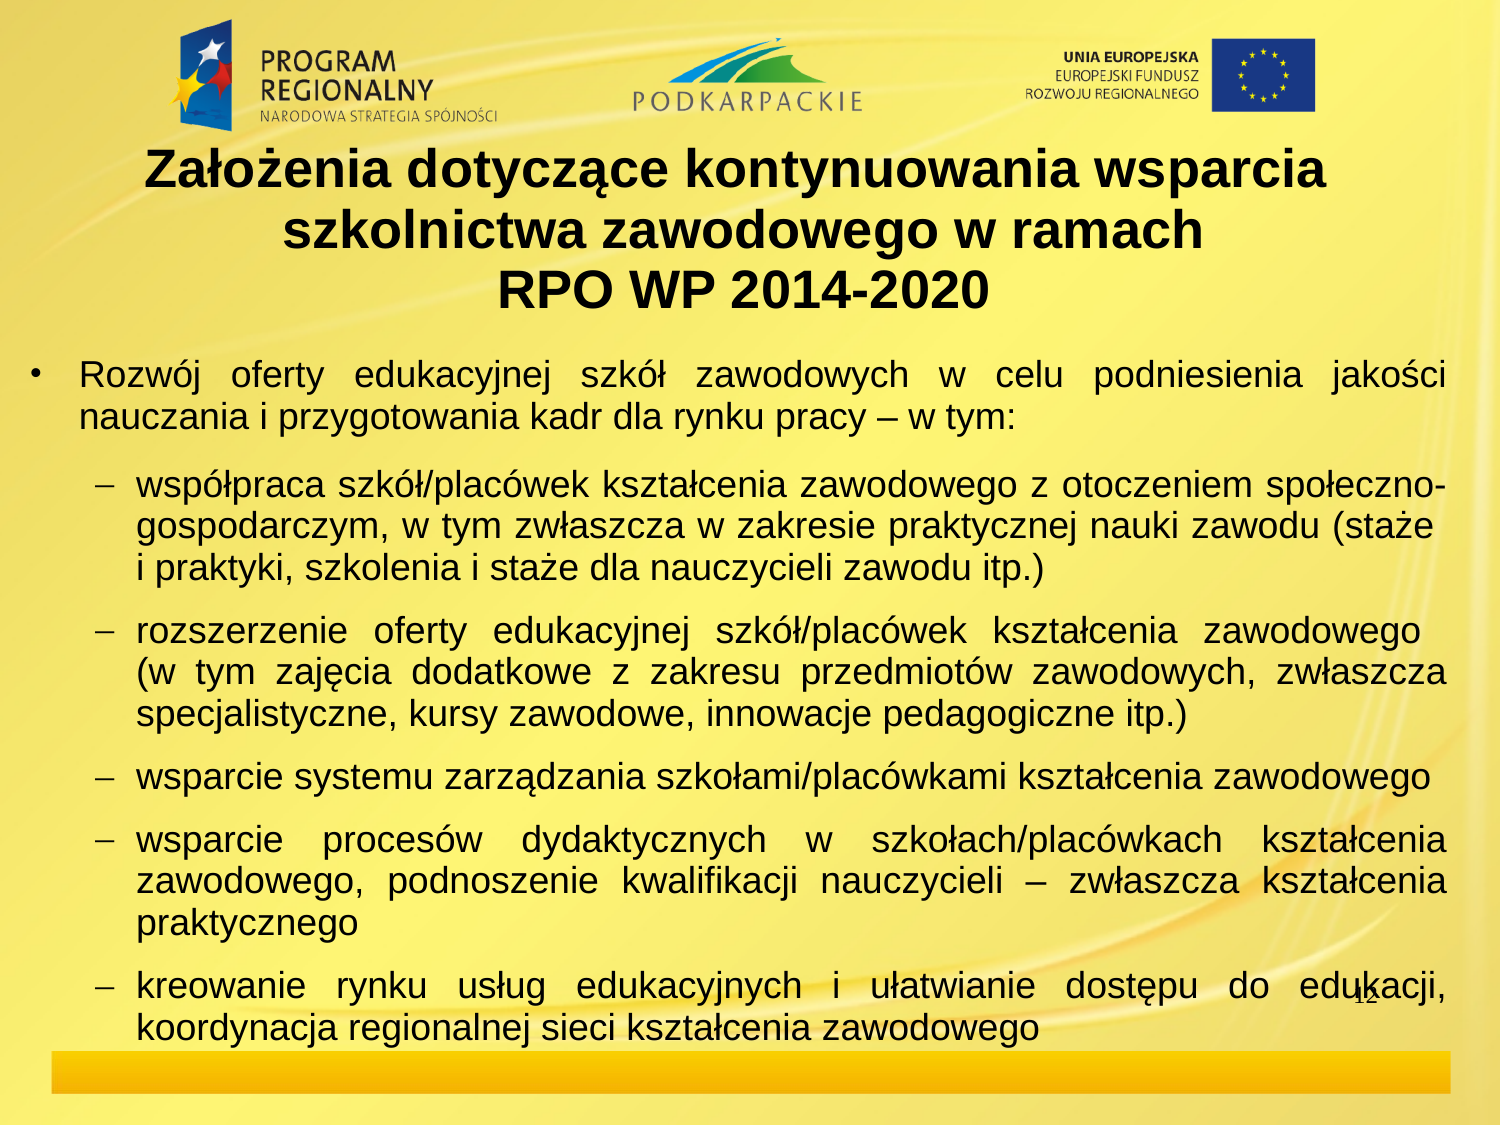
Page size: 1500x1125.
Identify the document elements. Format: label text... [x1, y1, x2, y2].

slide_number 12 [1053, 980, 1379, 1051]
list Rozwój oferty edukacyjnej szkół zawodowych w celu podniesienia jakości nauczania i przygotowania kadr dla rynku pracy – w tym: współpraca szkół/placówek kształcenia zawodowego z otoczeniem społeczno-gospodarczym, w tym zwłaszcza w zakresie praktycznej nauki zawodu (staże i praktyki, szkolenia i staże dla nauczycieli zawodu itp.) rozszerzenie oferty edukacyjnej szkół/placówek kształcenia zawodowego (w tym zajęcia dodatkowe z zakresu przedmiotów zawodowych, zwłaszcza specjalistyczne, kursy zawodowe, innowacje pedagogiczne itp.) wsparcie systemu zarządzania szkołami/placówkami kształcenia zawodowego wsparcie procesów dydaktycznych w szkołach/placówkach kształcenia zawodowego, podnoszenie kwalifikacji nauczycieli – zwłaszcza kształcenia praktycznego kreowanie rynku usług edukacyjnych i ułatwianie dostępu do edukacji, koordynacja regionalnej sieci kształcenia zawodowego [29, 349, 1448, 1071]
picture [0, 0, 1500, 1125]
title Założenia dotyczące kontynuowania wsparcia szkolnictwa zawodowego w ramach RPO WP 2014-2020 [52, 136, 1436, 323]
